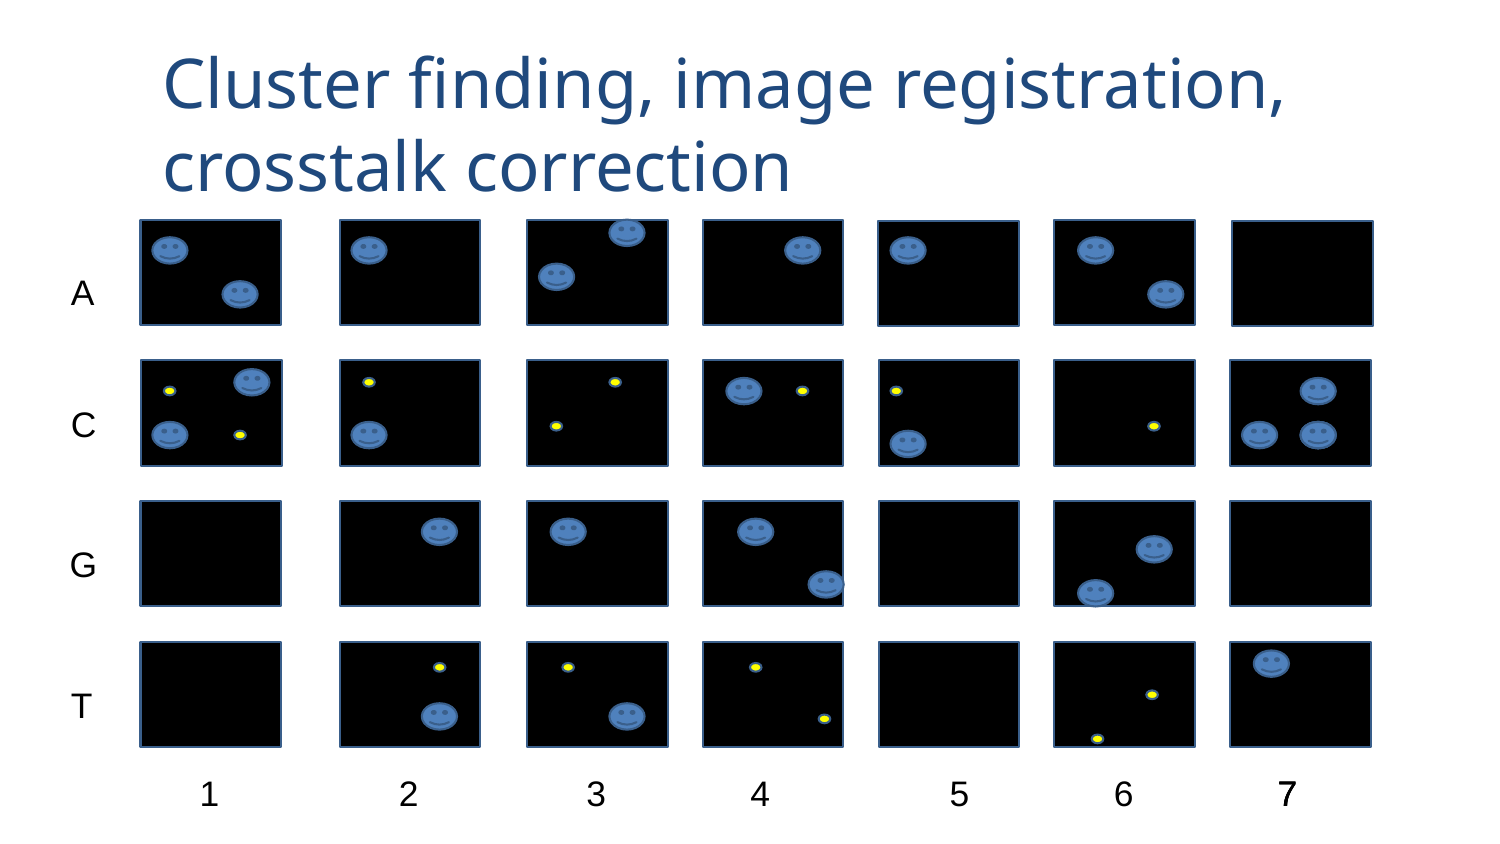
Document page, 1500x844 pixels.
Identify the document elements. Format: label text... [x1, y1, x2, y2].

text_box [878, 360, 1020, 466]
text_box A [58, 263, 106, 309]
text_box [152, 421, 188, 449]
text_box [1054, 360, 1195, 466]
text_box [527, 360, 668, 466]
text_box [1054, 641, 1195, 747]
text_box [363, 377, 375, 387]
text_box [339, 500, 481, 607]
text_box 1 [187, 764, 258, 810]
text_box [538, 263, 575, 291]
text_box [351, 421, 387, 449]
text_box [878, 220, 1019, 327]
text_box [609, 703, 645, 730]
text_box [818, 714, 831, 724]
text_box 4 [738, 764, 809, 810]
text_box [1078, 580, 1114, 607]
text_box [702, 641, 844, 747]
text_box [140, 500, 281, 607]
text_box C [58, 395, 118, 441]
text_box [527, 219, 668, 326]
text_box [421, 518, 458, 546]
text_box [609, 377, 621, 387]
text_box [702, 500, 844, 607]
text_box [1054, 219, 1195, 326]
text_box [222, 281, 258, 308]
text_box [527, 500, 668, 607]
text_box G [57, 536, 129, 581]
text_box [1300, 421, 1336, 449]
text_box [808, 571, 844, 598]
text_box [339, 360, 481, 466]
text_box [609, 219, 645, 247]
text_box [1232, 220, 1373, 327]
text_box [1241, 421, 1278, 449]
text_box [550, 518, 586, 546]
text_box [527, 641, 668, 747]
text_box [890, 430, 926, 458]
text_box [421, 703, 458, 730]
text_box [1253, 650, 1289, 677]
text_box [1230, 360, 1371, 466]
text_box [1078, 237, 1114, 264]
text_box [234, 430, 246, 440]
text_box [878, 500, 1020, 607]
text_box [163, 386, 176, 396]
text_box 6 [1101, 764, 1172, 810]
text_box 3 [574, 764, 645, 810]
text_box [878, 641, 1020, 747]
text_box [433, 663, 446, 672]
text_box [738, 518, 774, 546]
text_box 7 [1265, 764, 1336, 810]
text_box [1091, 734, 1104, 744]
text_box [339, 641, 481, 747]
text_box T [58, 676, 106, 722]
text_box [562, 663, 574, 672]
text_box [140, 219, 281, 326]
text_box [890, 386, 903, 396]
text_box 2 [386, 764, 457, 810]
text_box [796, 386, 809, 396]
text_box [152, 237, 188, 264]
text_box [726, 377, 762, 405]
text_box [702, 360, 844, 466]
text_box [140, 641, 281, 747]
text_box 5 [937, 764, 1008, 810]
text_box [1148, 421, 1160, 431]
text_box [550, 421, 563, 431]
text_box [1148, 281, 1184, 308]
text_box [1146, 690, 1158, 700]
title Cluster finding, image registration, crosstalk correction [150, 33, 1425, 175]
text_box [785, 237, 821, 264]
text_box [1230, 500, 1371, 607]
text_box [339, 219, 481, 326]
text_box [141, 360, 282, 466]
text_box [1054, 500, 1195, 607]
text_box [1136, 536, 1172, 563]
text_box [234, 369, 270, 396]
text_box [1300, 377, 1336, 405]
text_box [749, 663, 762, 672]
text_box [351, 237, 387, 264]
text_box [1230, 641, 1371, 747]
text_box [890, 237, 926, 264]
text_box [702, 219, 844, 326]
